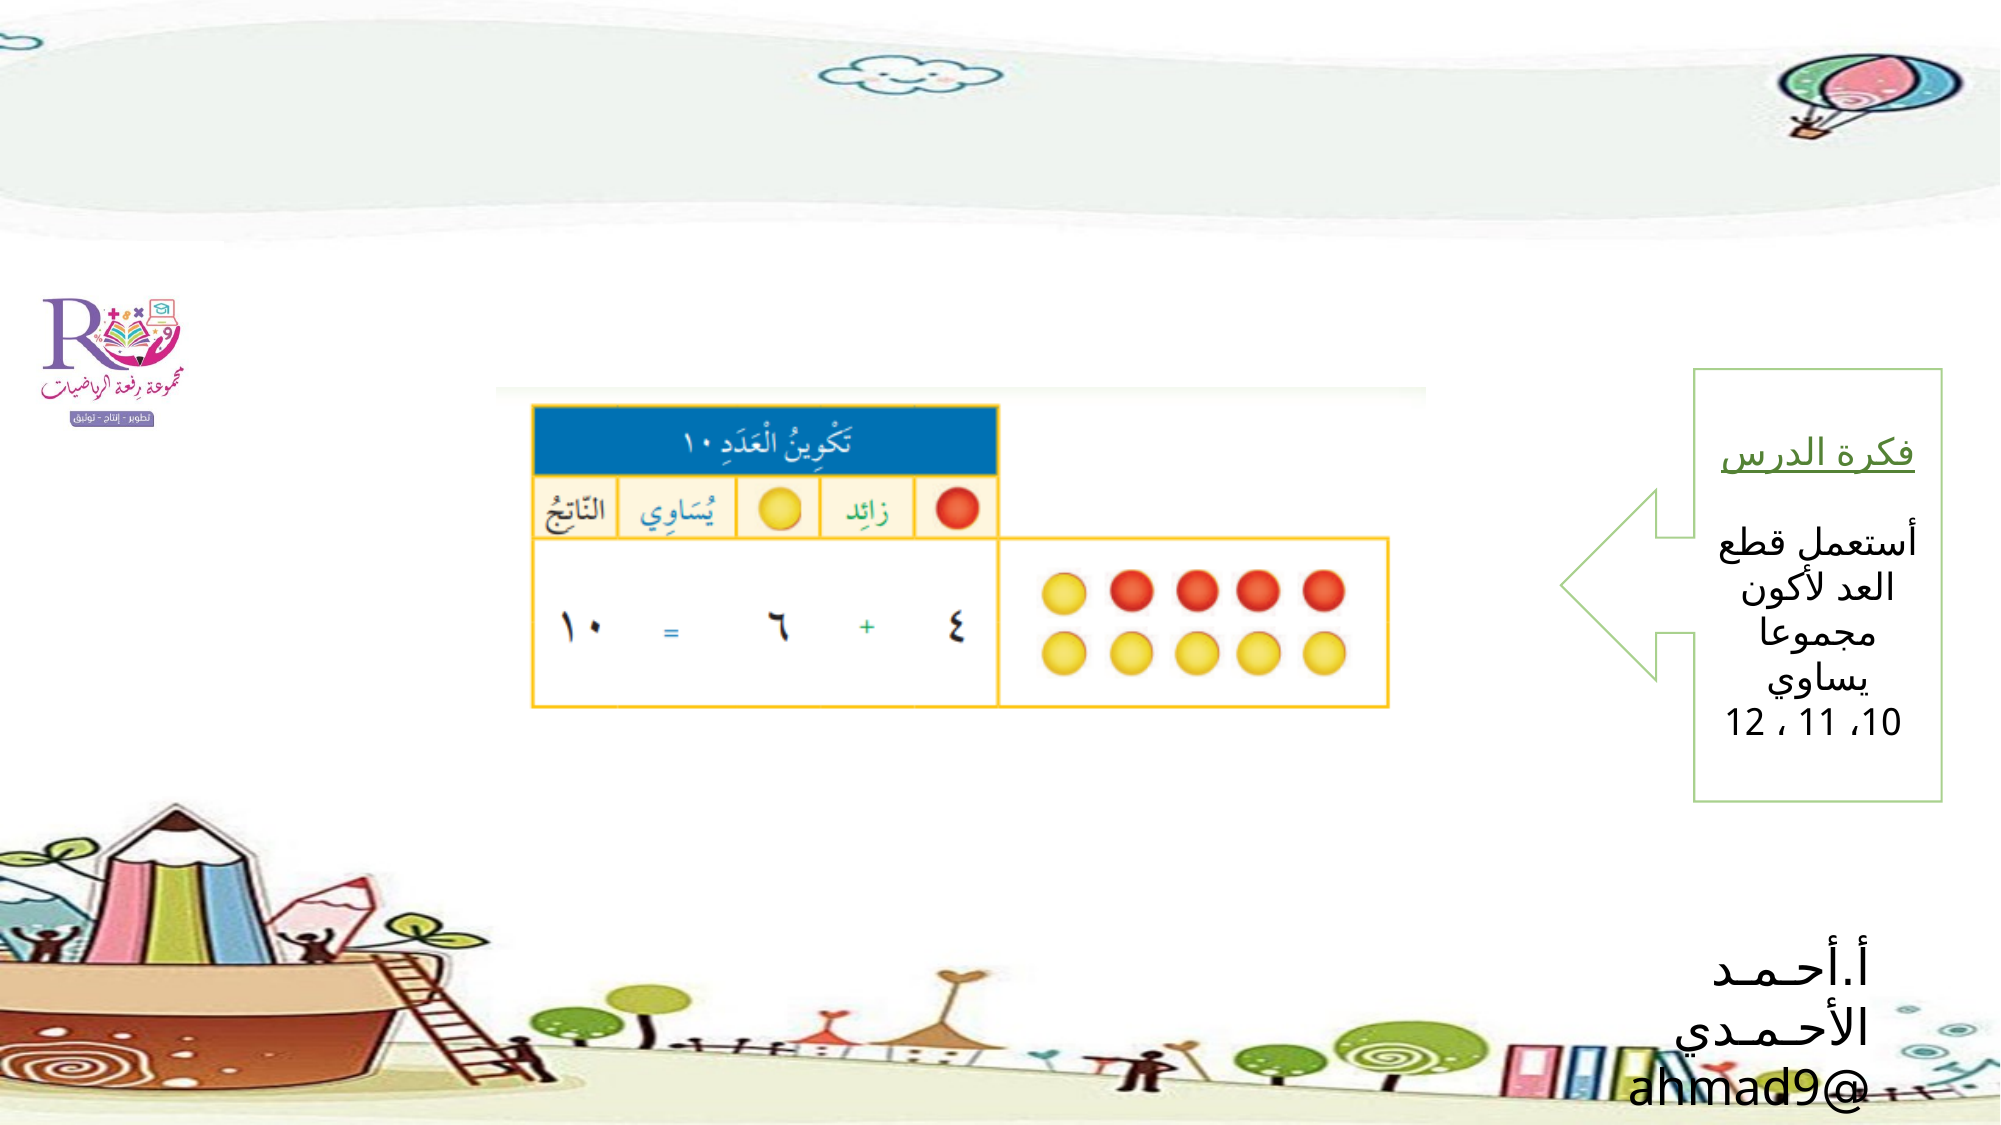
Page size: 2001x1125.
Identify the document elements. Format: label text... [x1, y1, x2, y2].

picture [0, 0, 2001, 1125]
text_box فكرة الدرس أستعمل قطع العد لأكون مجموعا يساوي 10، 11 ، 12 [1559, 368, 1943, 803]
text_box أ.أحـمـد الأحـمـدي @ahmad9963 [1600, 927, 1886, 1125]
